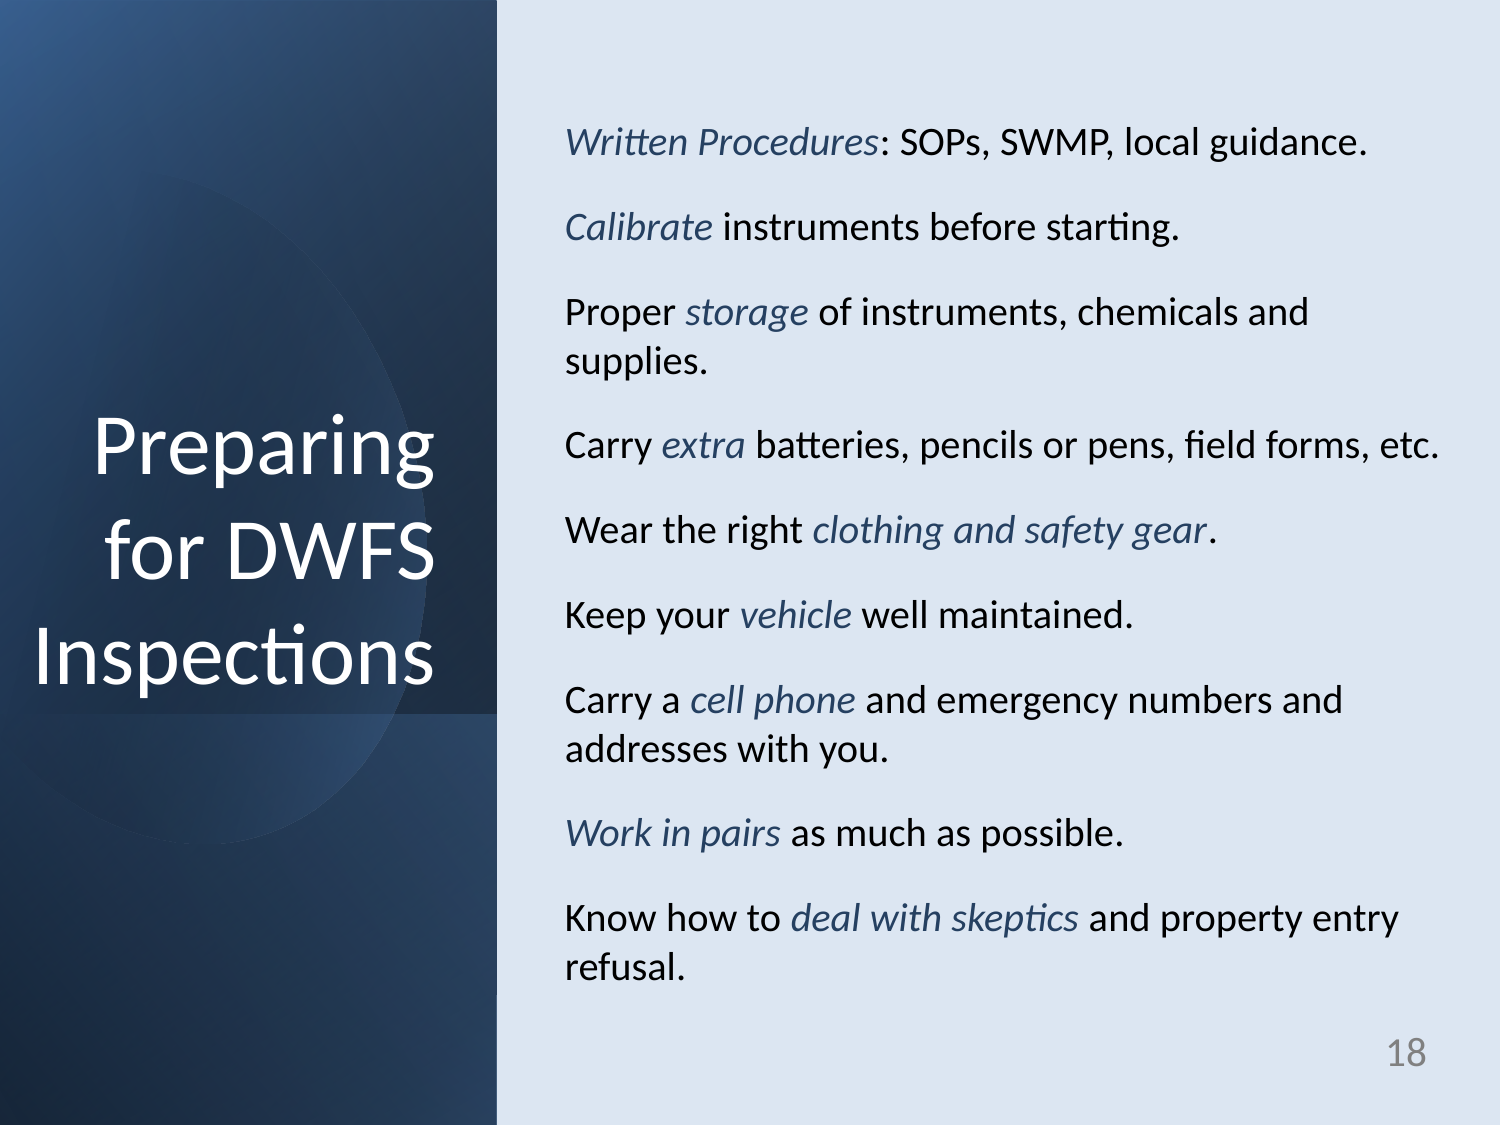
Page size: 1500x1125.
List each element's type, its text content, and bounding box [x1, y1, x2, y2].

text_box [499, 0, 1500, 1125]
slide_number 18 [1374, 1025, 1438, 1075]
title Preparing for DWFS Inspections [12, 339, 452, 750]
list Written Procedures: SOPs, SWMP, local guidance. Calibrate instruments before starting. Proper storage of instruments, chemicals and supplies. Carry extra batteries, pencils or pens, field forms, etc. Wear the right clothing and safety gear. Keep your vehicle well maintained. Carry a cell phone and emergency numbers and addresses with you. Work in pairs as much as possible. Know how to deal with skeptics and property entry refusal. [549, 87, 1463, 1017]
text_box [0, 0, 499, 1125]
